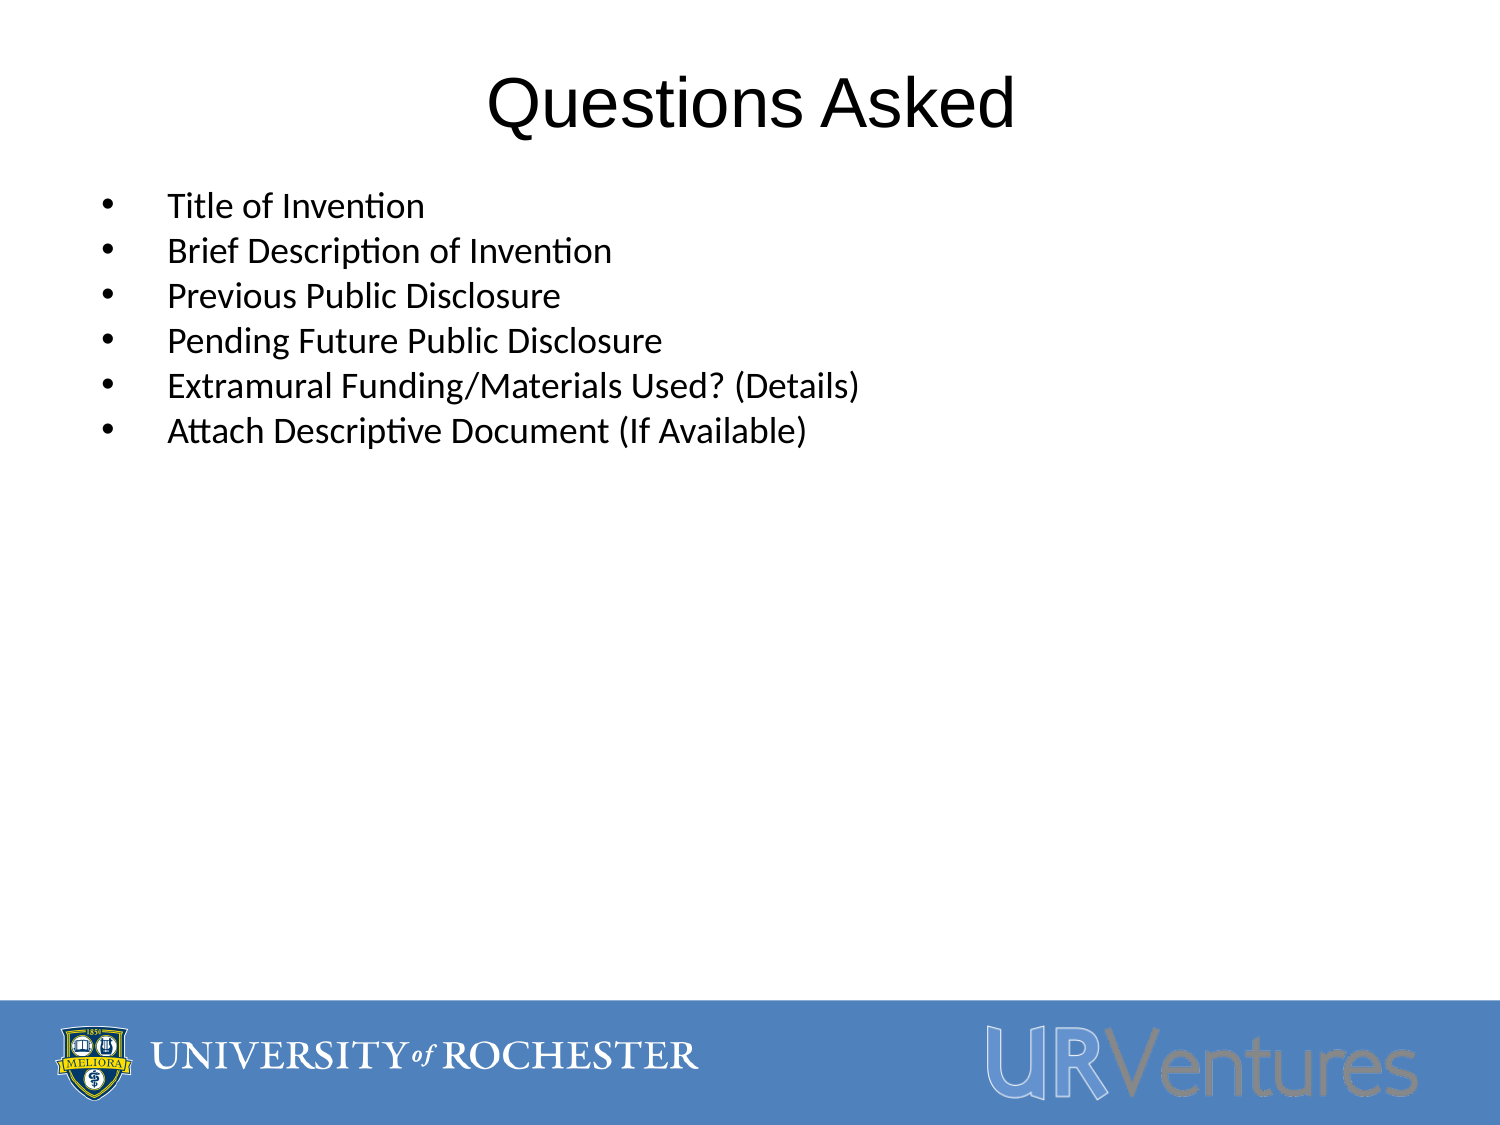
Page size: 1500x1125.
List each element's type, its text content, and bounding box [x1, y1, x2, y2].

picture [987, 1025, 1419, 1101]
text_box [0, 1000, 1500, 1125]
title Questions Asked [148, 43, 1356, 155]
text_box Title of Invention Brief Description of Invention Previous Public Disclosure Pending Future Public Disclosure Extramural Funding/Materials Used? (Details) Attach Descriptive Document (If Available) [90, 175, 1436, 457]
